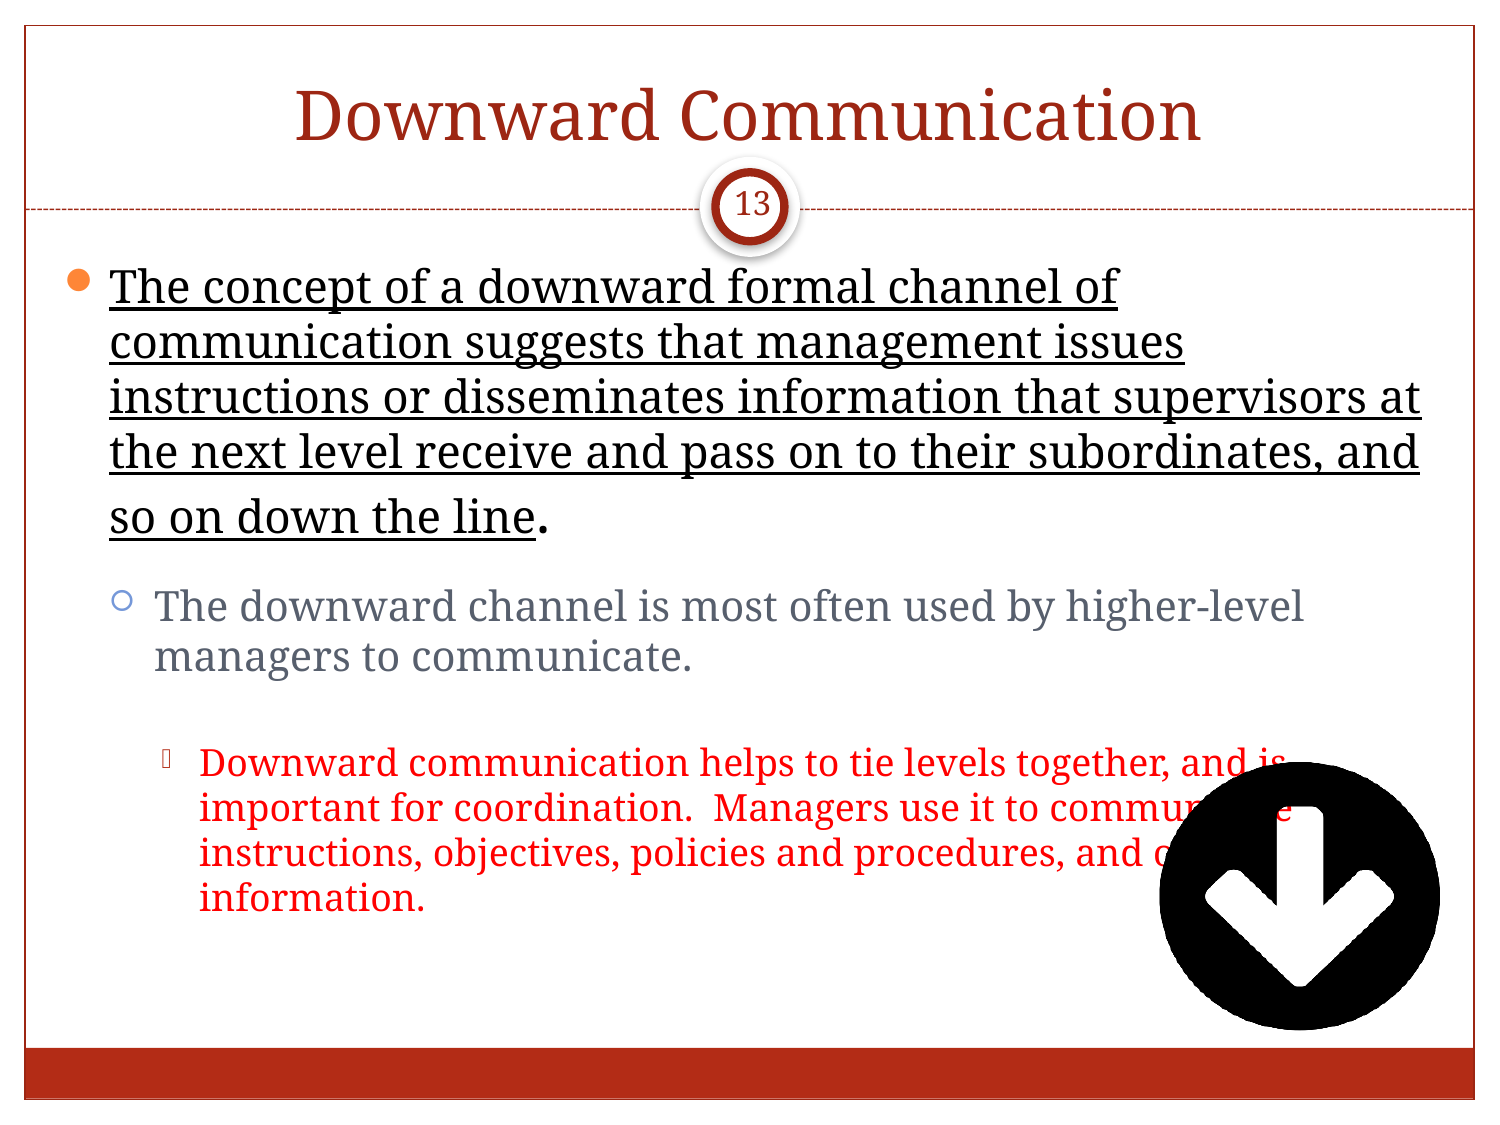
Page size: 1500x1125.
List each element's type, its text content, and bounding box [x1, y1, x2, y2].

list The concept of a downward formal channel of communication suggests that management issues instructions or disseminates information that supervisors at the next level receive and pass on to their subordinates, and so on down the line. The downward channel is most often used by higher-level managers to communicate. Downward communication helps to tie levels together, and is important for coordination. Managers use it to communicate instructions, objectives, policies and procedures, and other information. [49, 250, 1445, 1001]
slide_number 13 [715, 168, 791, 241]
title Downward Communication [49, 37, 1450, 162]
picture [1137, 737, 1464, 1051]
